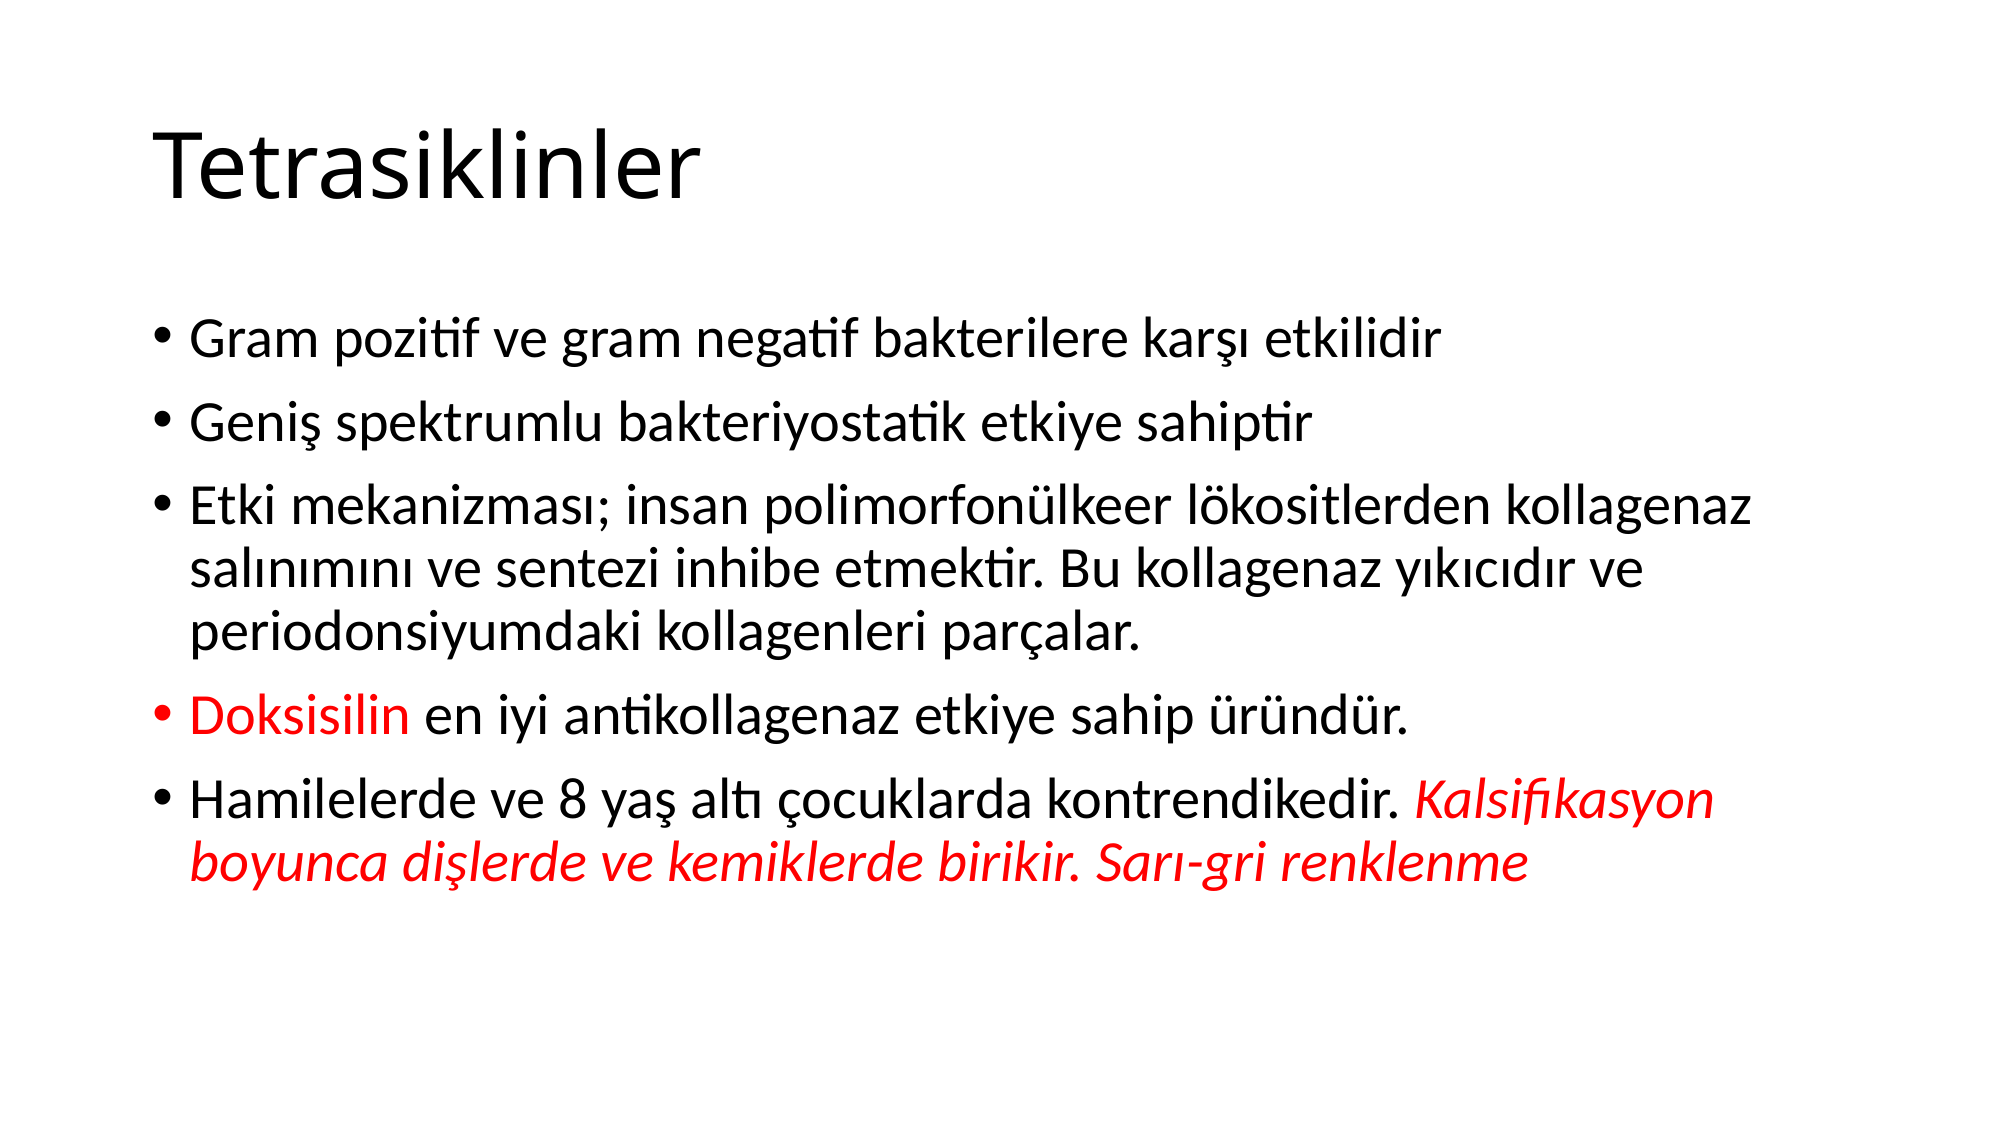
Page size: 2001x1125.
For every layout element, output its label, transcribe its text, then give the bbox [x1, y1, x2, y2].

list Gram pozitif ve gram negatif bakterilere karşı etkilidir Geniş spektrumlu bakteriyostatik etkiye sahiptir Etki mekanizması; insan polimorfonülkeer lökositlerden kollagenaz salınımını ve sentezi inhibe etmektir. Bu kollagenaz yıkıcıdır ve periodonsiyumdaki kollagenleri parçalar. Doksisilin en iyi antikollagenaz etkiye sahip üründür. Hamilelerde ve 8 yaş altı çocuklarda kontrendikedir. Kalsifikasyon boyunca dişlerde ve kemiklerde birikir. Sarı-gri renklenme [137, 299, 1863, 1014]
title Tetrasiklinler [137, 59, 1863, 278]
